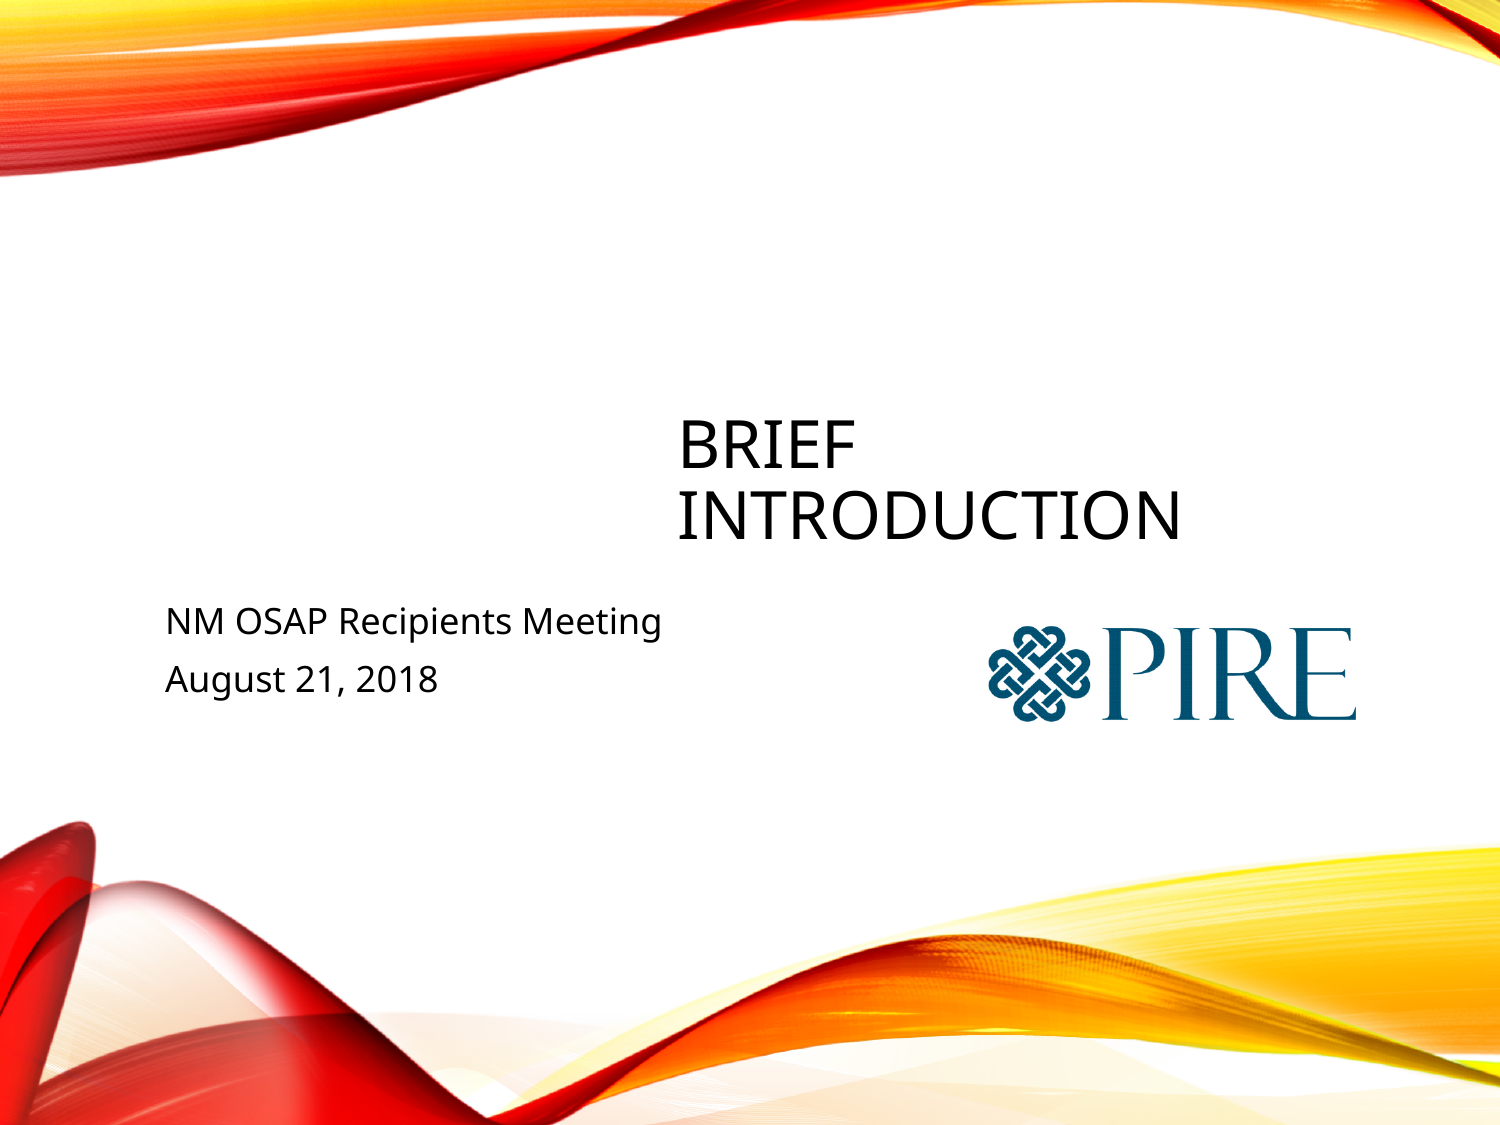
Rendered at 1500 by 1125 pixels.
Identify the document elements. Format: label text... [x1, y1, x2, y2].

title Brief Introduction [662, 12, 1375, 562]
picture [0, 819, 1500, 1125]
subtitle NM OSAP Recipients Meeting August 21, 2018 [150, 595, 1350, 709]
picture [965, 604, 1379, 743]
picture [0, 0, 1500, 178]
